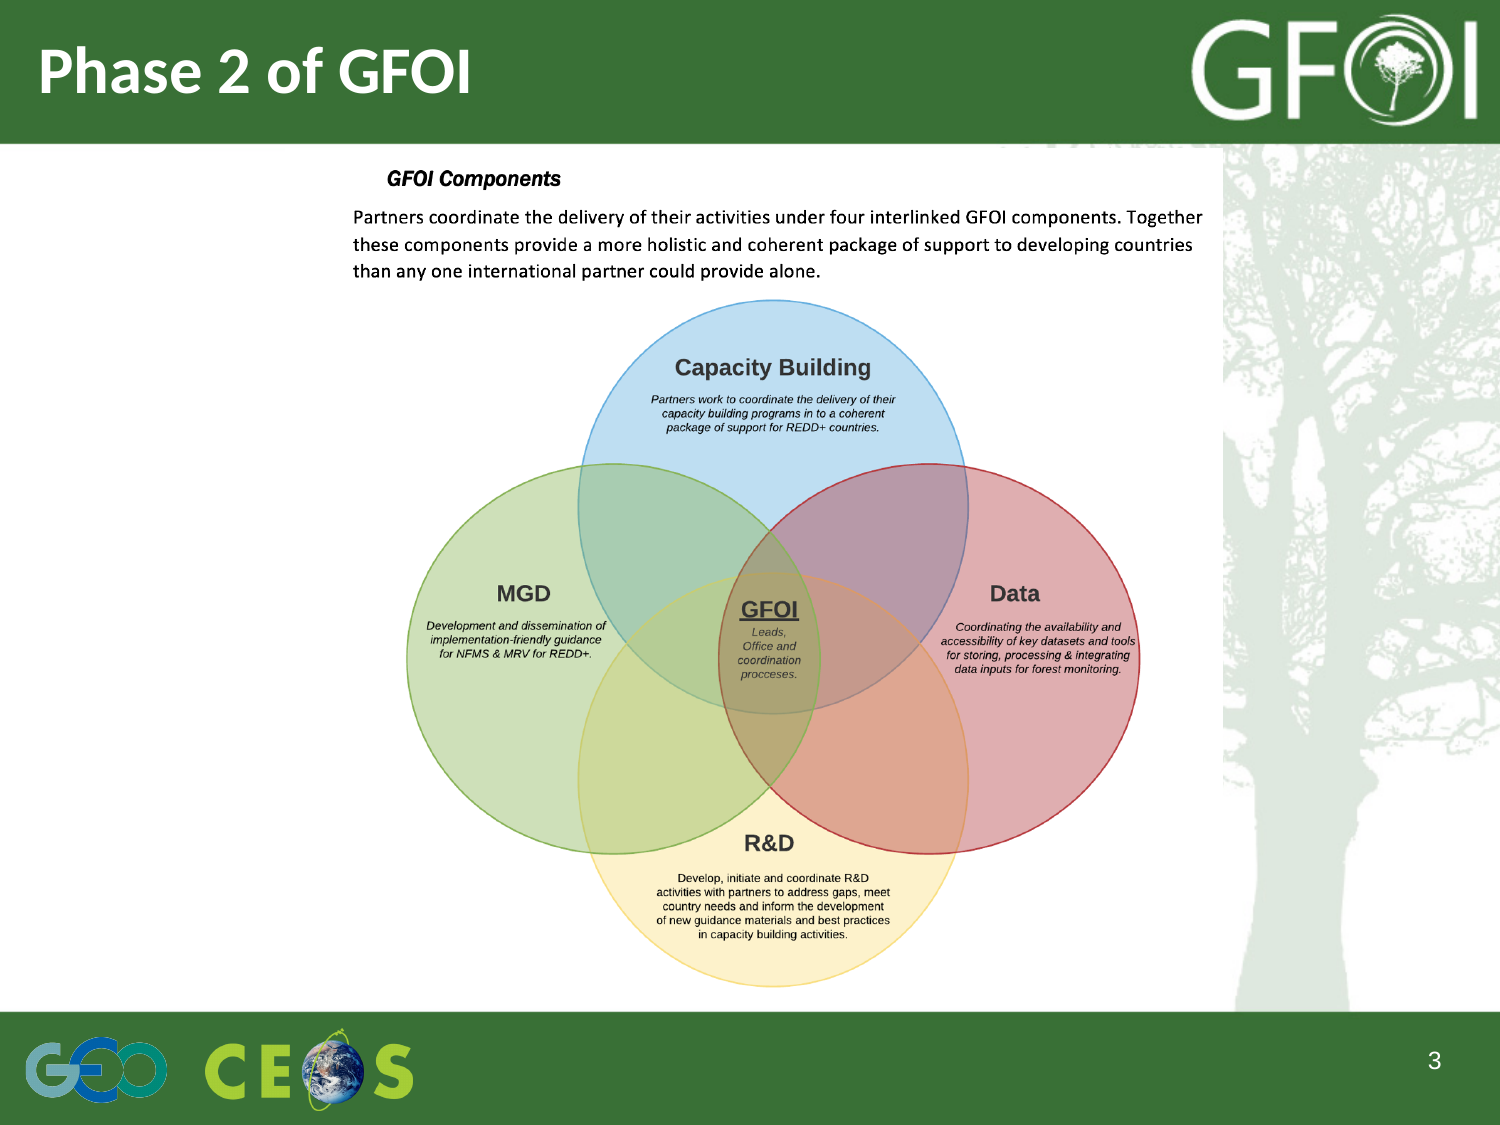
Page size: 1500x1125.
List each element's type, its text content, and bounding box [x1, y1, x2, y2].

slide_number 3 [1392, 1037, 1477, 1098]
picture [0, 0, 1500, 1125]
title Phase 2 of GFOI [23, 19, 1145, 149]
